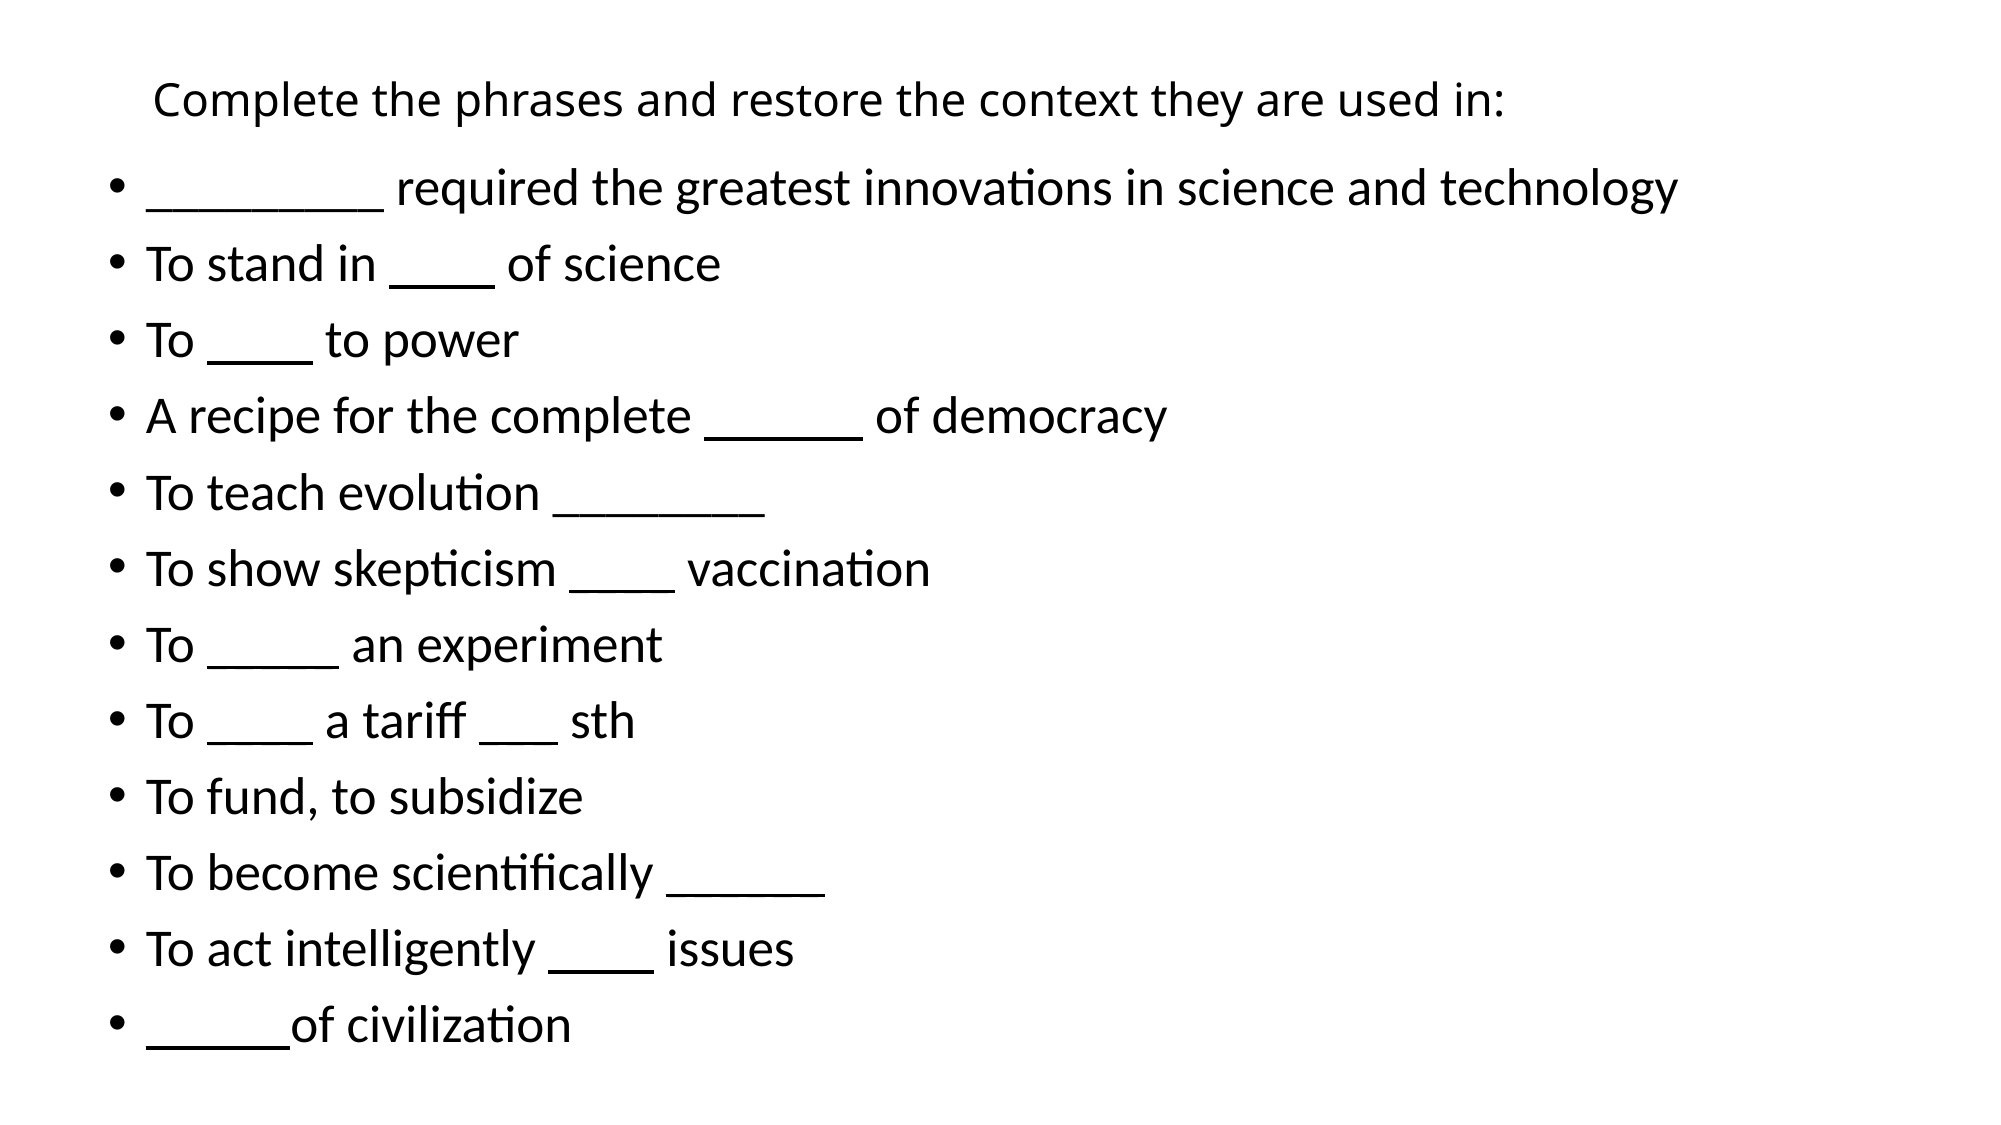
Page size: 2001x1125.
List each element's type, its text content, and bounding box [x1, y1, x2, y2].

list _________ required the greatest innovations in science and technology To stand in ____ of science To ____ to power A recipe for the complete ______ of democracy To teach evolution ________ To show skepticism ____ vaccination To _____ an experiment To ____ a tariff ___ sth To fund, to subsidize To become scientifically ______ To act intelligently ____ issues _____ of civilization [93, 152, 1863, 1066]
title Complete the phrases and restore the context they are used in: [137, 59, 1863, 137]
